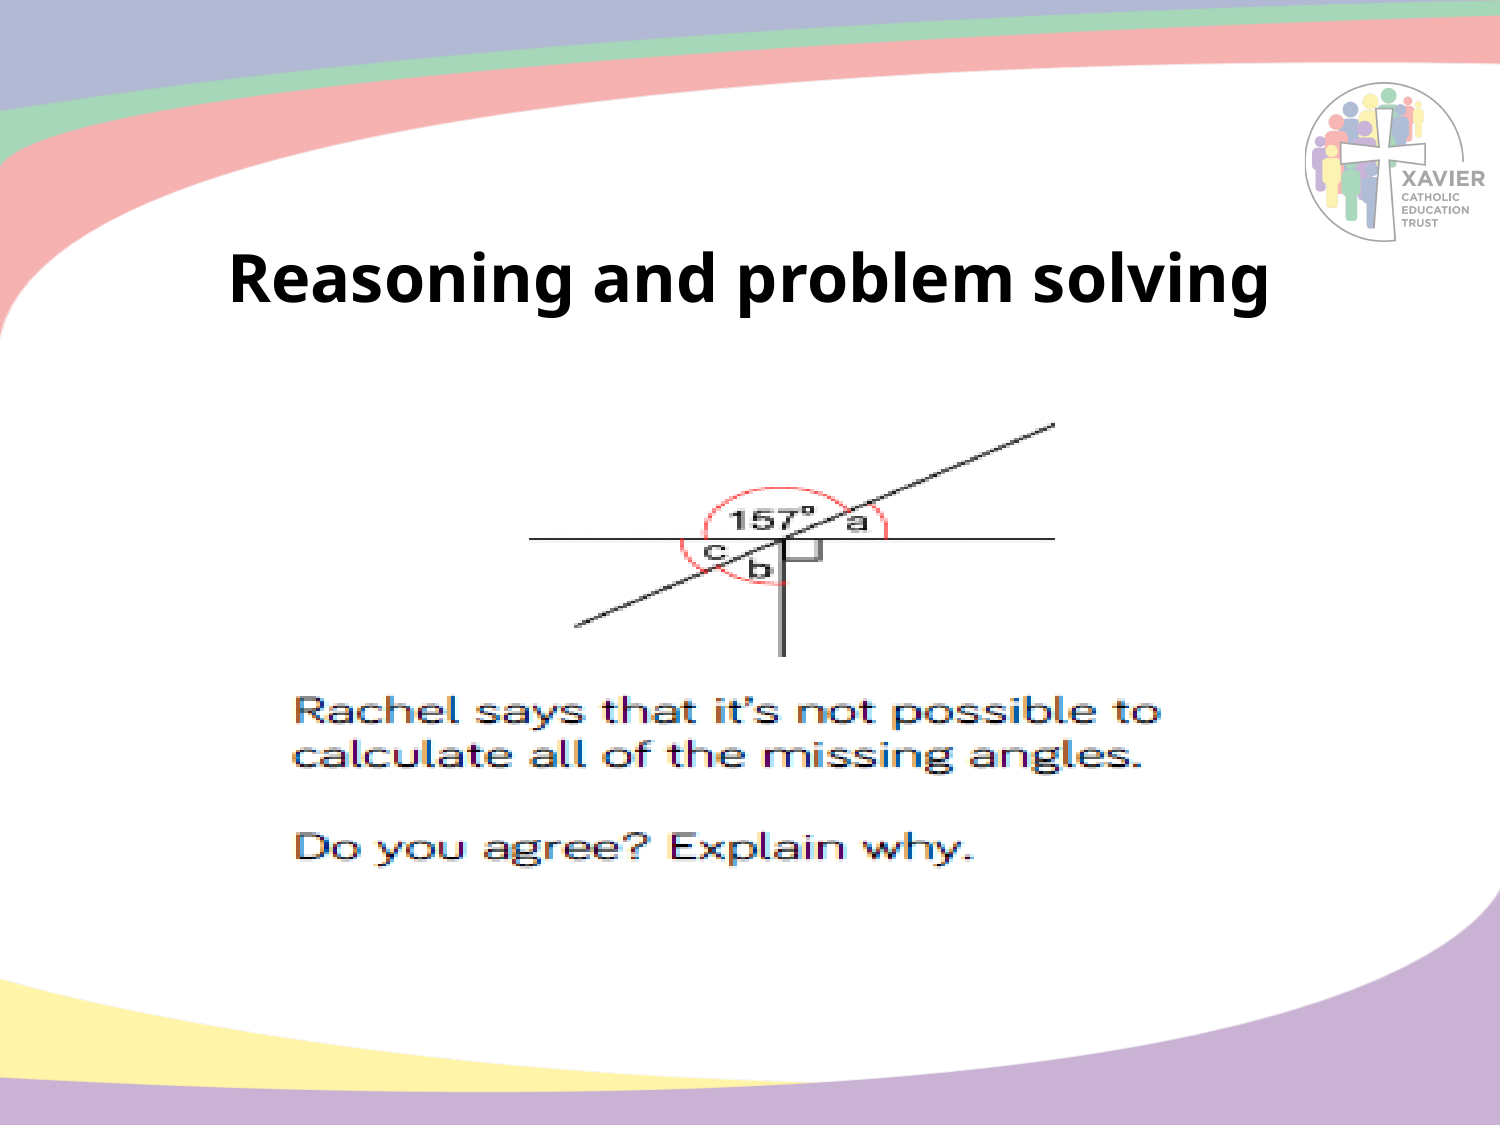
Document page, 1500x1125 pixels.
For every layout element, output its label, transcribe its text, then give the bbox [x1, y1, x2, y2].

picture [276, 375, 1313, 957]
title Reasoning and problem solving [112, 184, 1388, 325]
